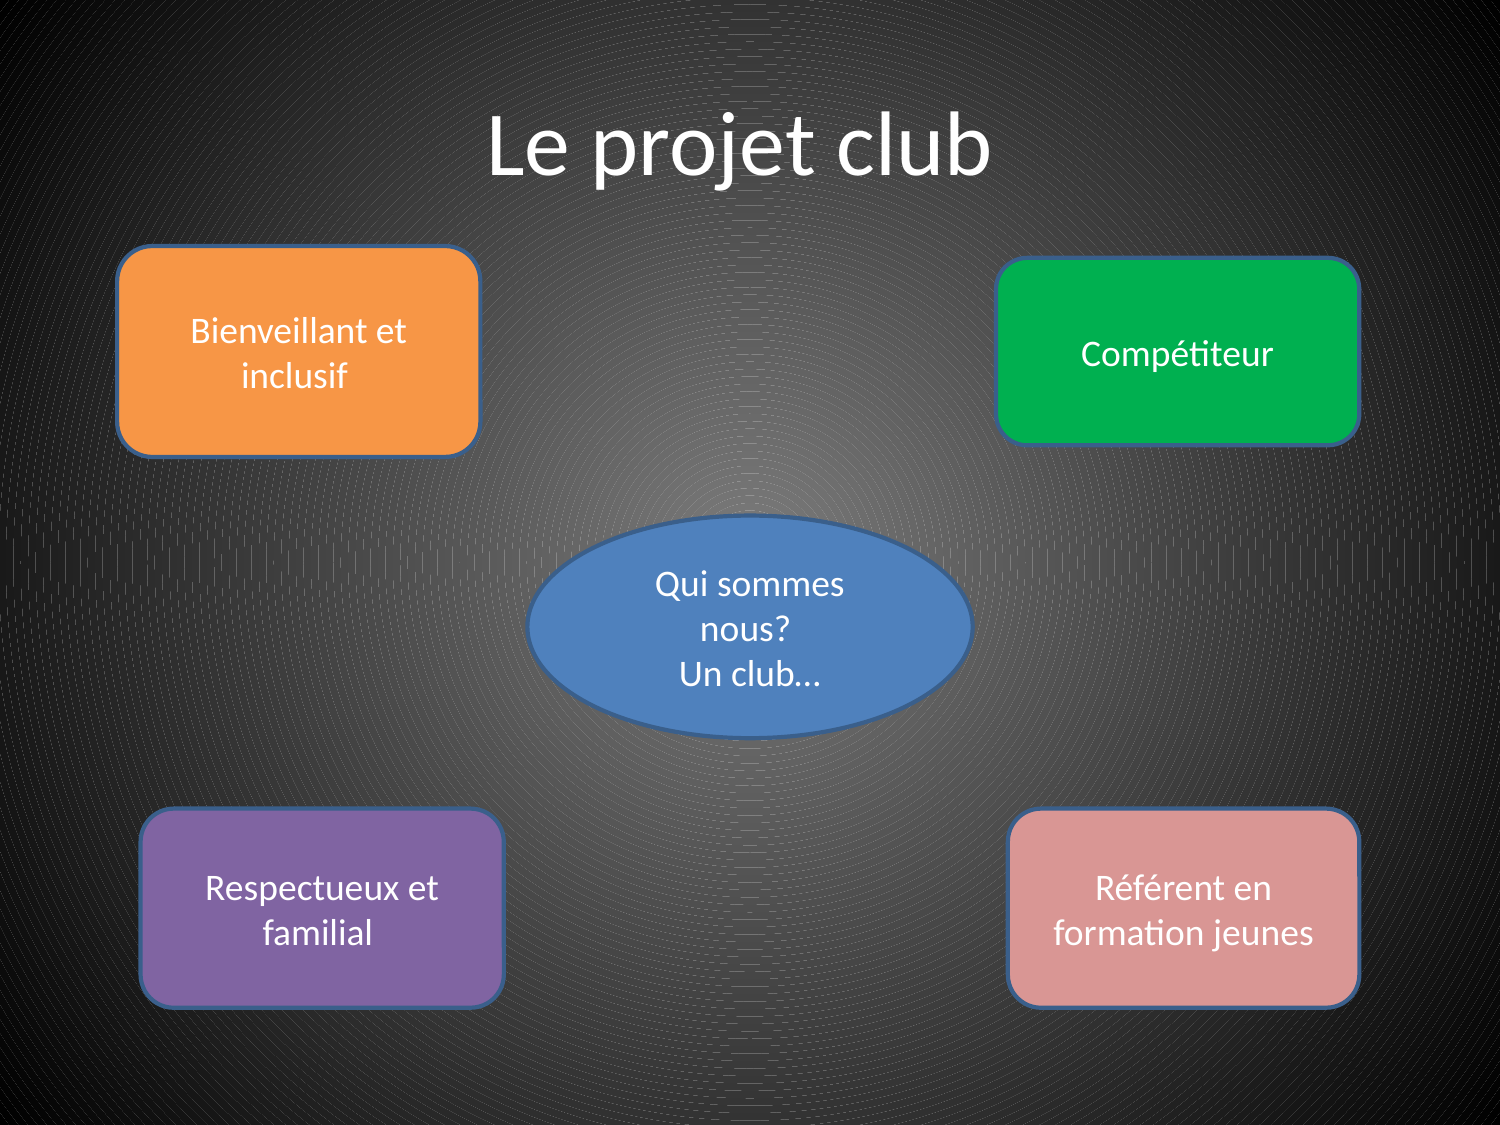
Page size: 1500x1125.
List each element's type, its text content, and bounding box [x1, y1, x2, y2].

title Le projet club [75, 45, 1425, 233]
text_box Respectueux et familial [138, 806, 506, 1010]
text_box Compétiteur [993, 255, 1362, 448]
text_box Qui sommes nous? Un club… [525, 513, 975, 741]
text_box Référent en formation jeunes [1005, 806, 1362, 1010]
text_box Bienveillant et inclusif [115, 243, 483, 460]
